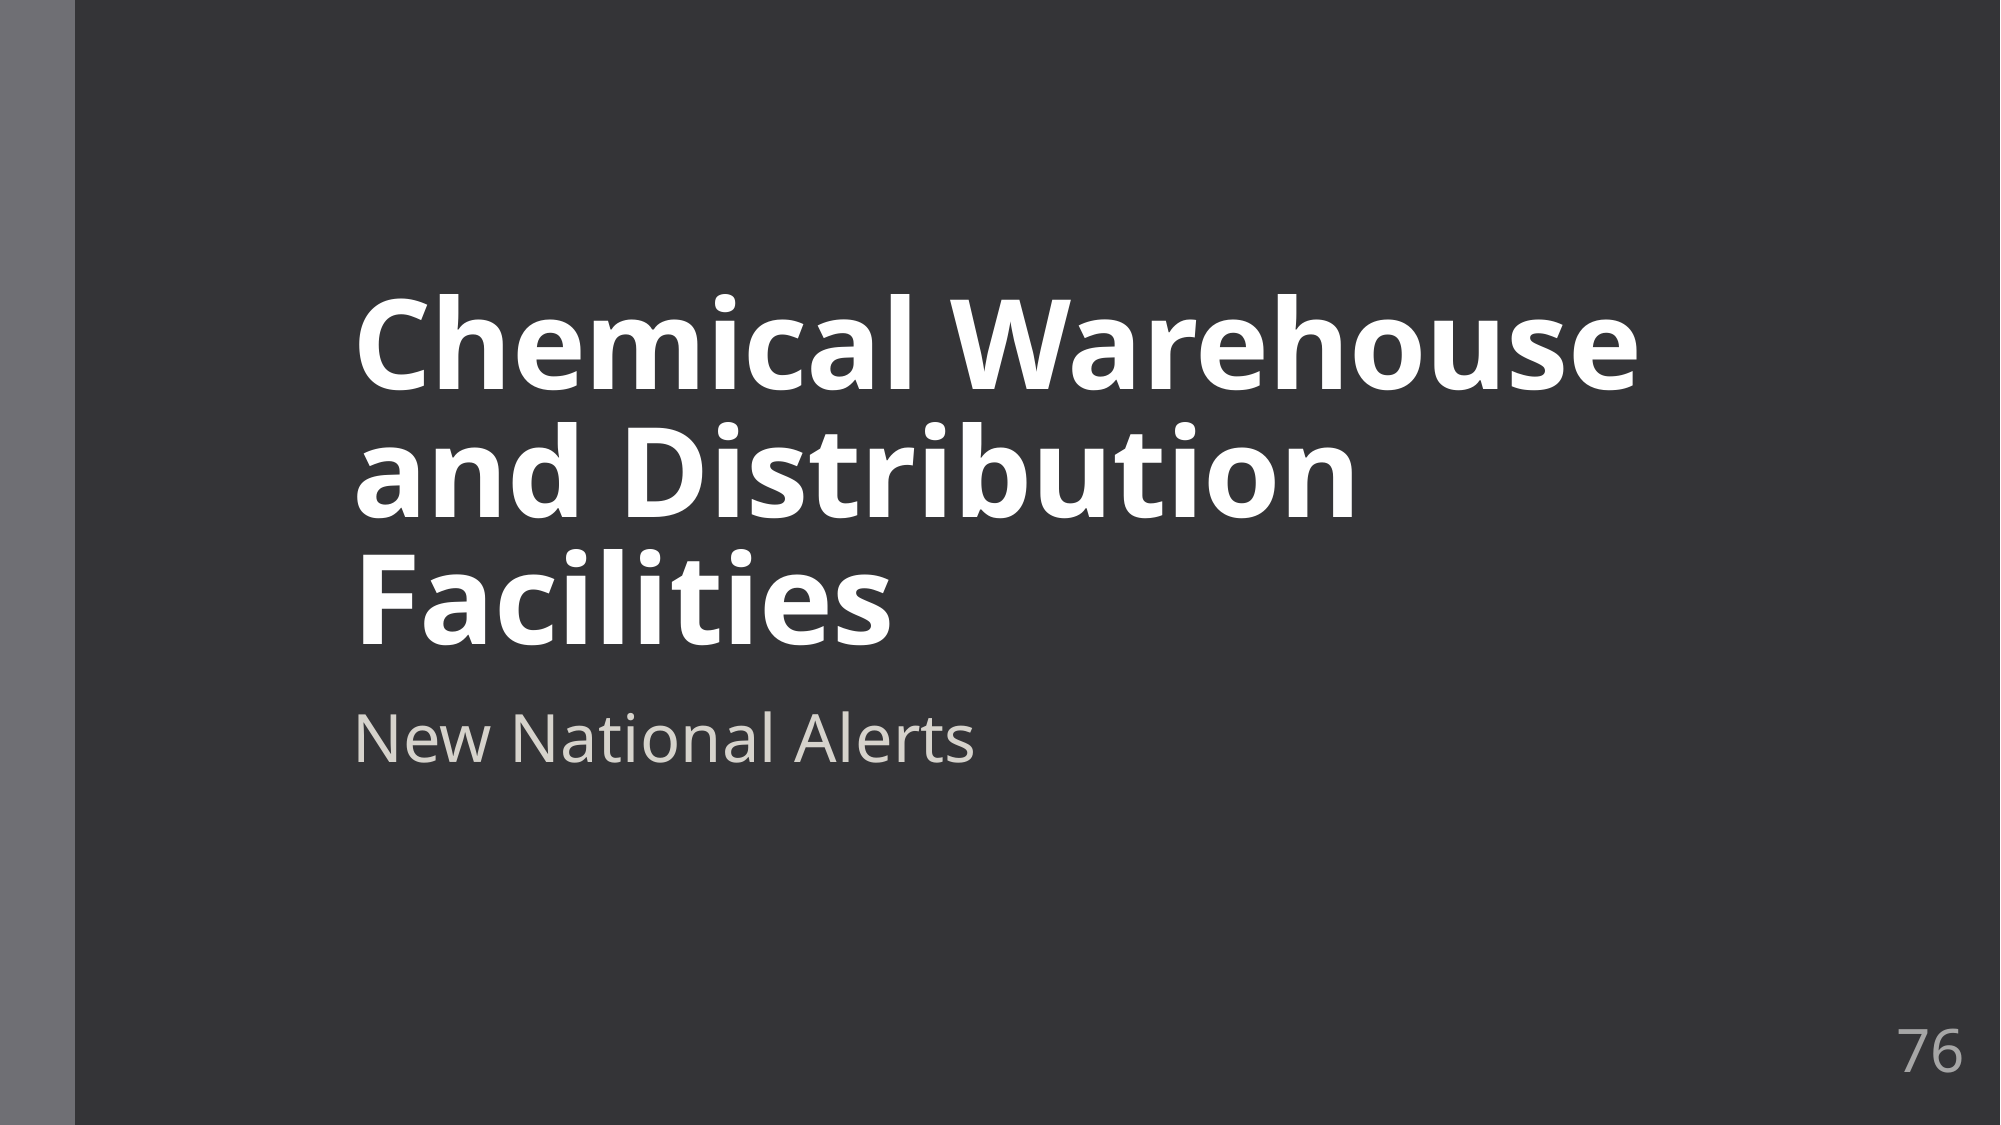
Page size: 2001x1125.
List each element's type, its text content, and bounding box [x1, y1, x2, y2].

slide_number 76 [1875, 1004, 1988, 1103]
subtitle New National Alerts [337, 694, 1818, 1036]
title Chemical Warehouse and Distribution Facilities [337, 122, 1818, 678]
